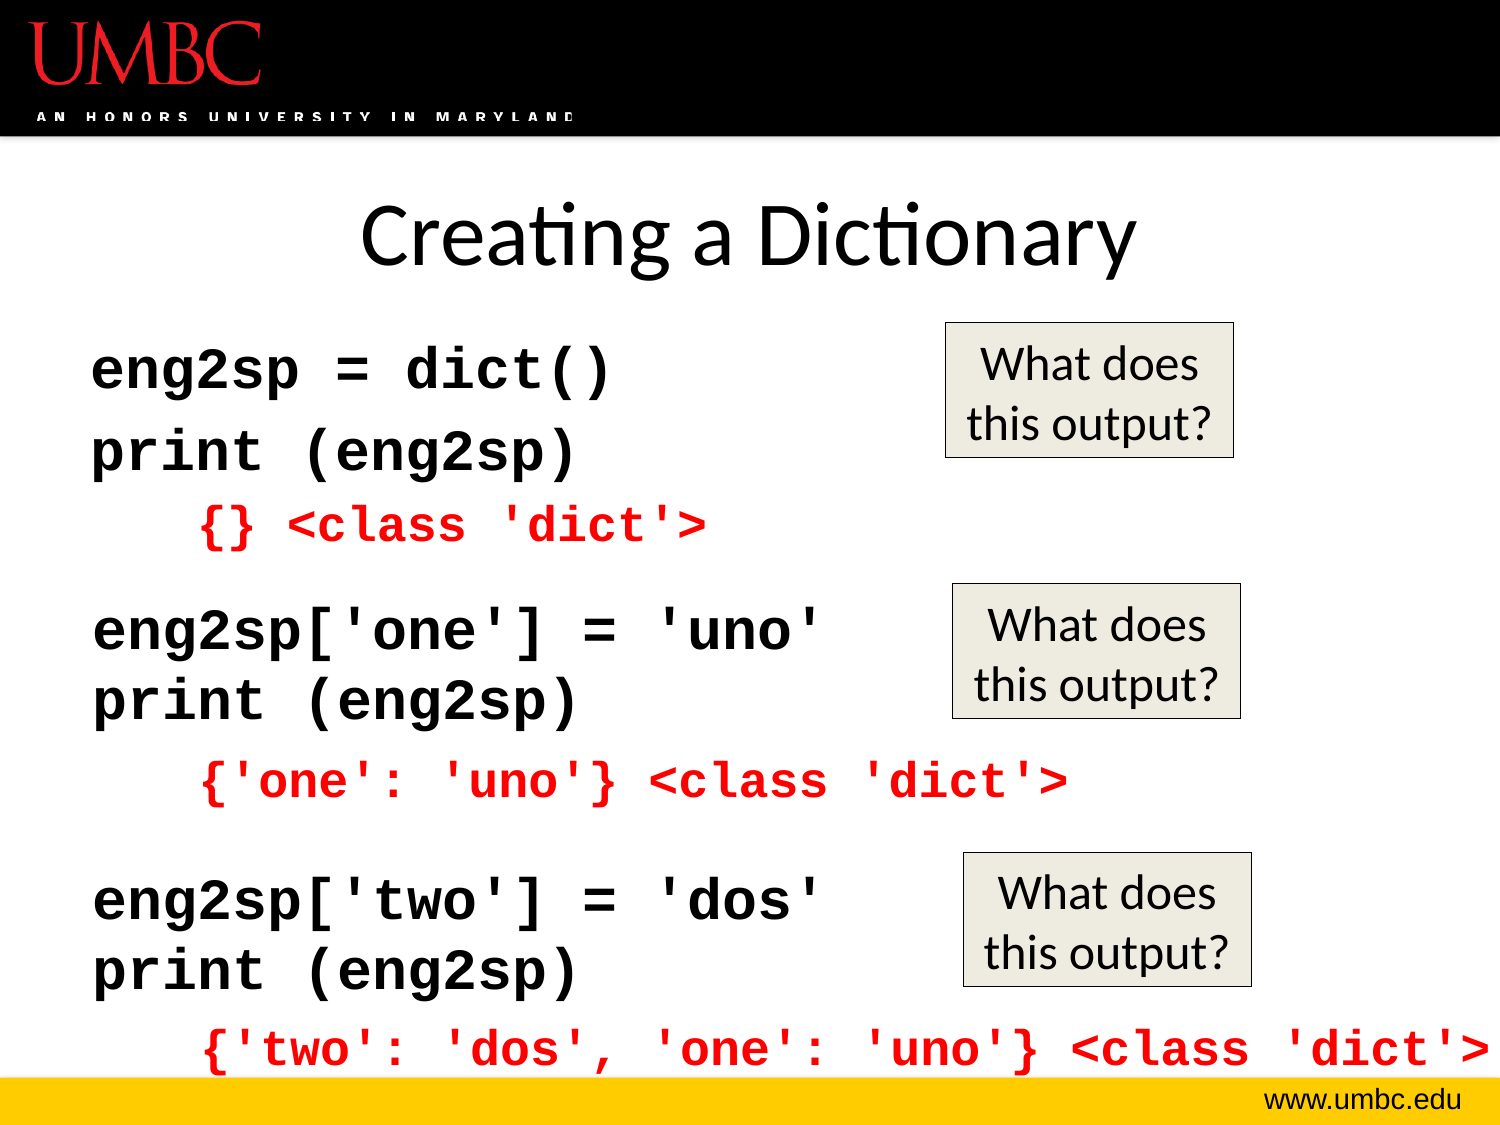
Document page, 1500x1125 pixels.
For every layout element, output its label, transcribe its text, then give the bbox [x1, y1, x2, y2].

text_box eng2sp['two'] = 'dos' print (eng2sp) [77, 853, 843, 1009]
text_box {} <class 'dict'> [182, 484, 722, 559]
text_box eng2sp['one'] = 'uno' print (eng2sp) [77, 583, 843, 739]
text_box What does this output? [963, 852, 1252, 987]
text_box What does this output? [952, 583, 1241, 719]
text_box What does this output? [945, 322, 1234, 458]
title Creating a Dictionary [75, 135, 1425, 323]
text_box {'one': 'uno'} <class 'dict'> [183, 740, 1084, 815]
list eng2sp = dict() print (eng2sp) [75, 323, 645, 483]
text_box {'two': 'dos', 'one': 'uno'} <class 'dict'> [185, 1007, 1500, 1083]
